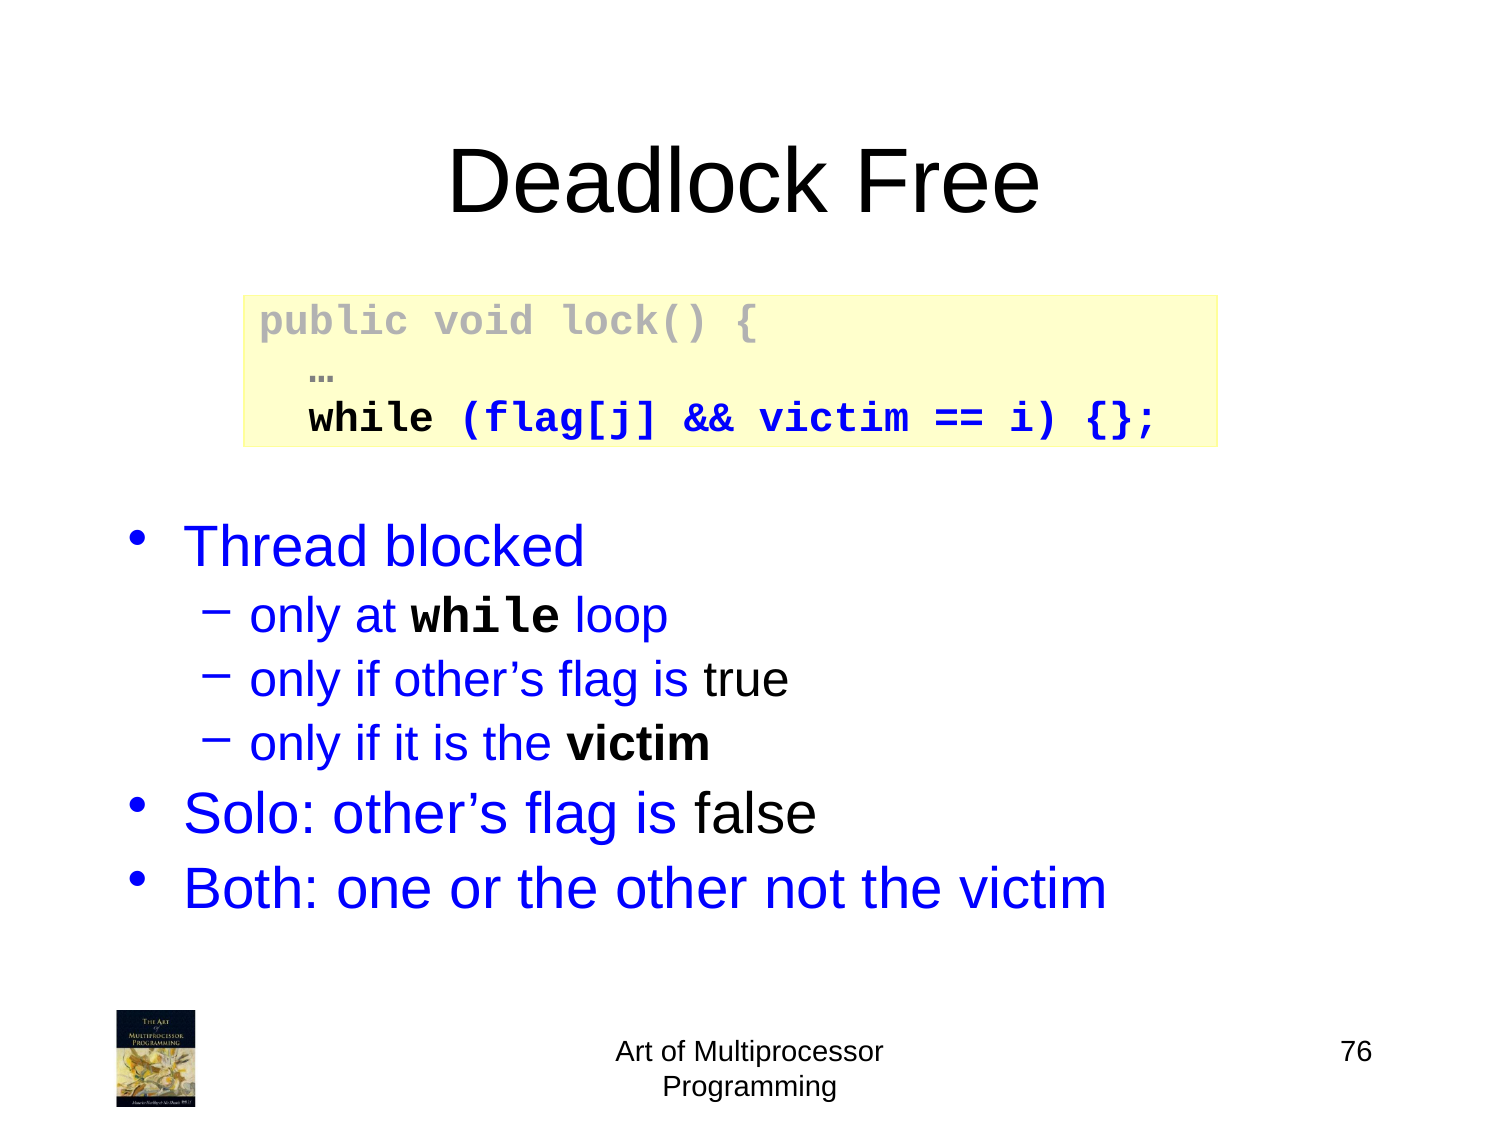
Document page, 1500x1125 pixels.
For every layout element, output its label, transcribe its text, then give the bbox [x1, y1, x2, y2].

text_box Art of Multiprocessor Programming [512, 1024, 988, 1100]
picture [416, 416, 438, 438]
text_box public void lock() { … while (flag[j] && victim == i) {}; [244, 295, 1217, 447]
picture [107, 1010, 204, 1107]
text_box 76 [1074, 1024, 1388, 1100]
list Thread blocked only at while loop only if other’s flag is true only if it is the victim Solo: other’s flag is false Both: one or the other not the victim [112, 509, 1388, 878]
title Deadlock Free [107, 82, 1383, 270]
